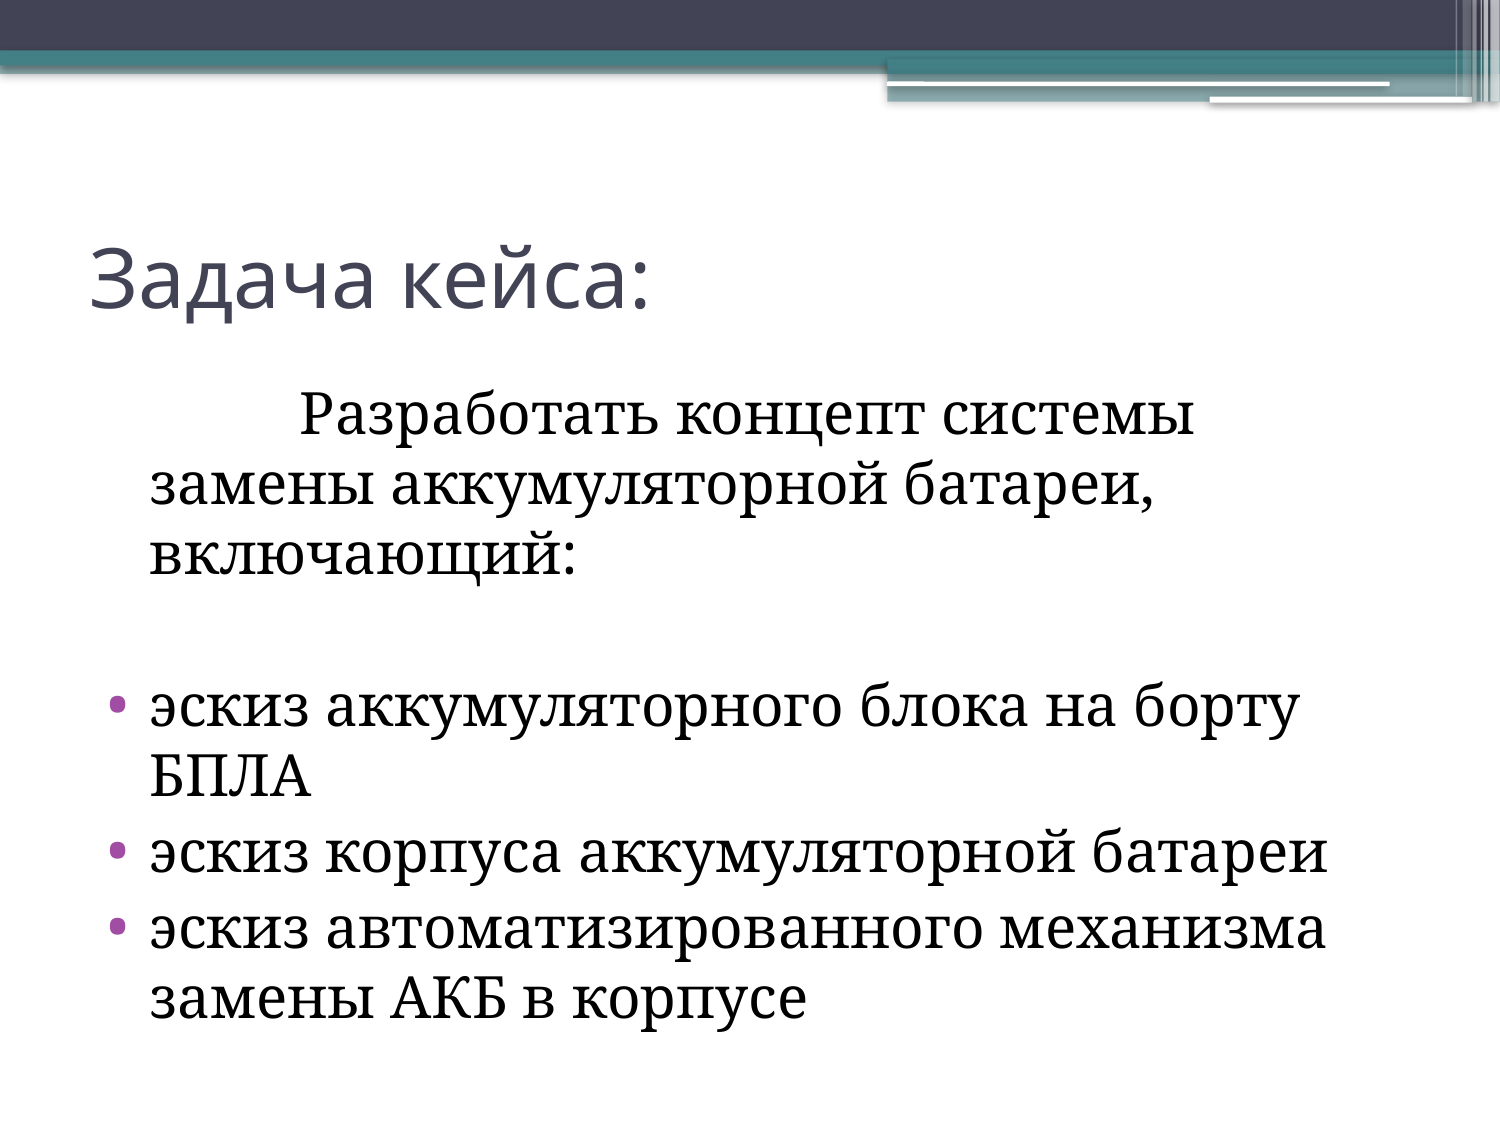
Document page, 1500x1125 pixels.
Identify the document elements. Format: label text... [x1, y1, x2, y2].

title Задача кейса: [75, 187, 1425, 363]
list Разработать концепт системы замены аккумуляторной батареи, включающий: эскиз аккумуляторного блока на борту БПЛА эскиз корпуса аккумуляторной батареи эскиз автоматизированного механизма замены АКБ в корпусе [75, 368, 1425, 1079]
